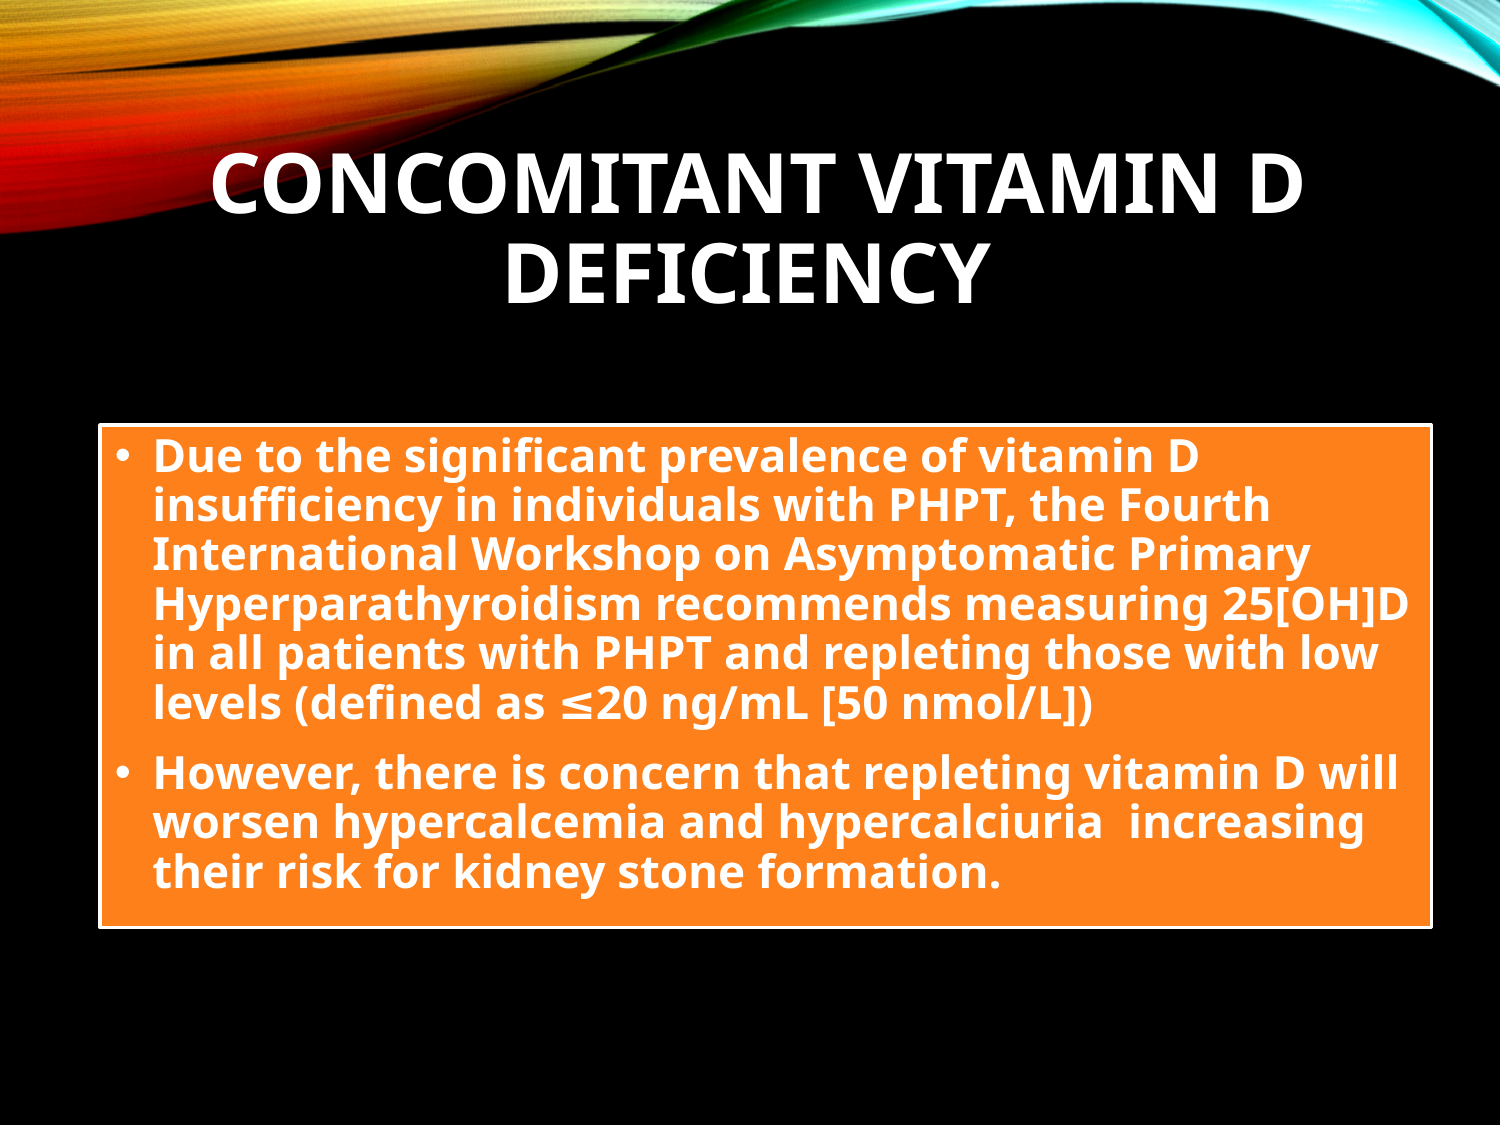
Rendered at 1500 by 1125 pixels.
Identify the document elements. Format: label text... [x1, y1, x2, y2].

title CONCOMITANT VITAMIN D DEFICIENCY [99, 125, 1416, 338]
list Due to the significant prevalence of vitamin D insufficiency in individuals with PHPT, the Fourth International Workshop on Asymptomatic Primary Hyperparathyroidism recommends measuring 25[OH]D in all patients with PHPT and repleting those with low levels (defined as ≤20 ng/mL [50 nmol/L]) However, there is concern that repleting vitamin D will worsen hypercalcemia and hypercalciuria increasing their risk for kidney stone formation. [98, 423, 1433, 929]
picture [0, 0, 1500, 237]
